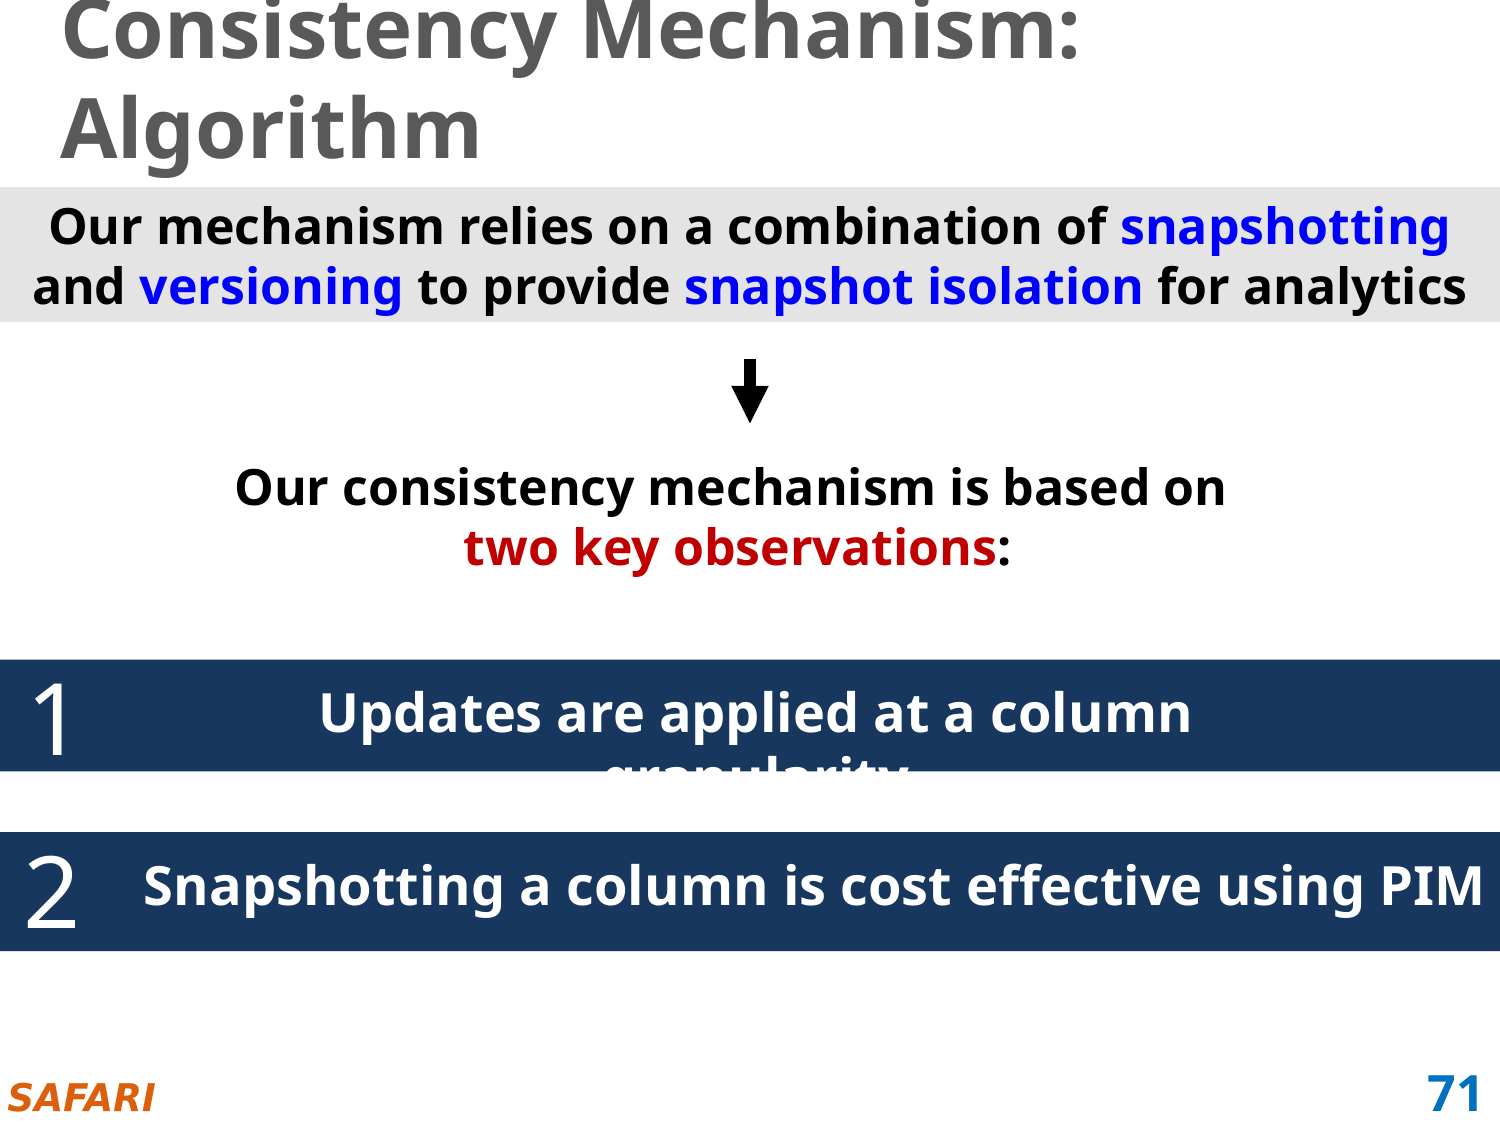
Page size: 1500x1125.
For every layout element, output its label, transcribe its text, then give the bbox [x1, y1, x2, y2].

picture [4, 1077, 158, 1114]
text_box Our mechanism relies on a combination of snapshotting and versioning to provide snapshot isolation for analytics [0, 187, 1500, 322]
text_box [0, 820, 1500, 958]
slide_number 71 [1250, 1065, 1500, 1125]
title Consistency Mechanism: Algorithm [0, 0, 1500, 150]
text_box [0, 648, 1500, 785]
text_box Our consistency mechanism is based on two key observations: [24, 448, 1438, 584]
